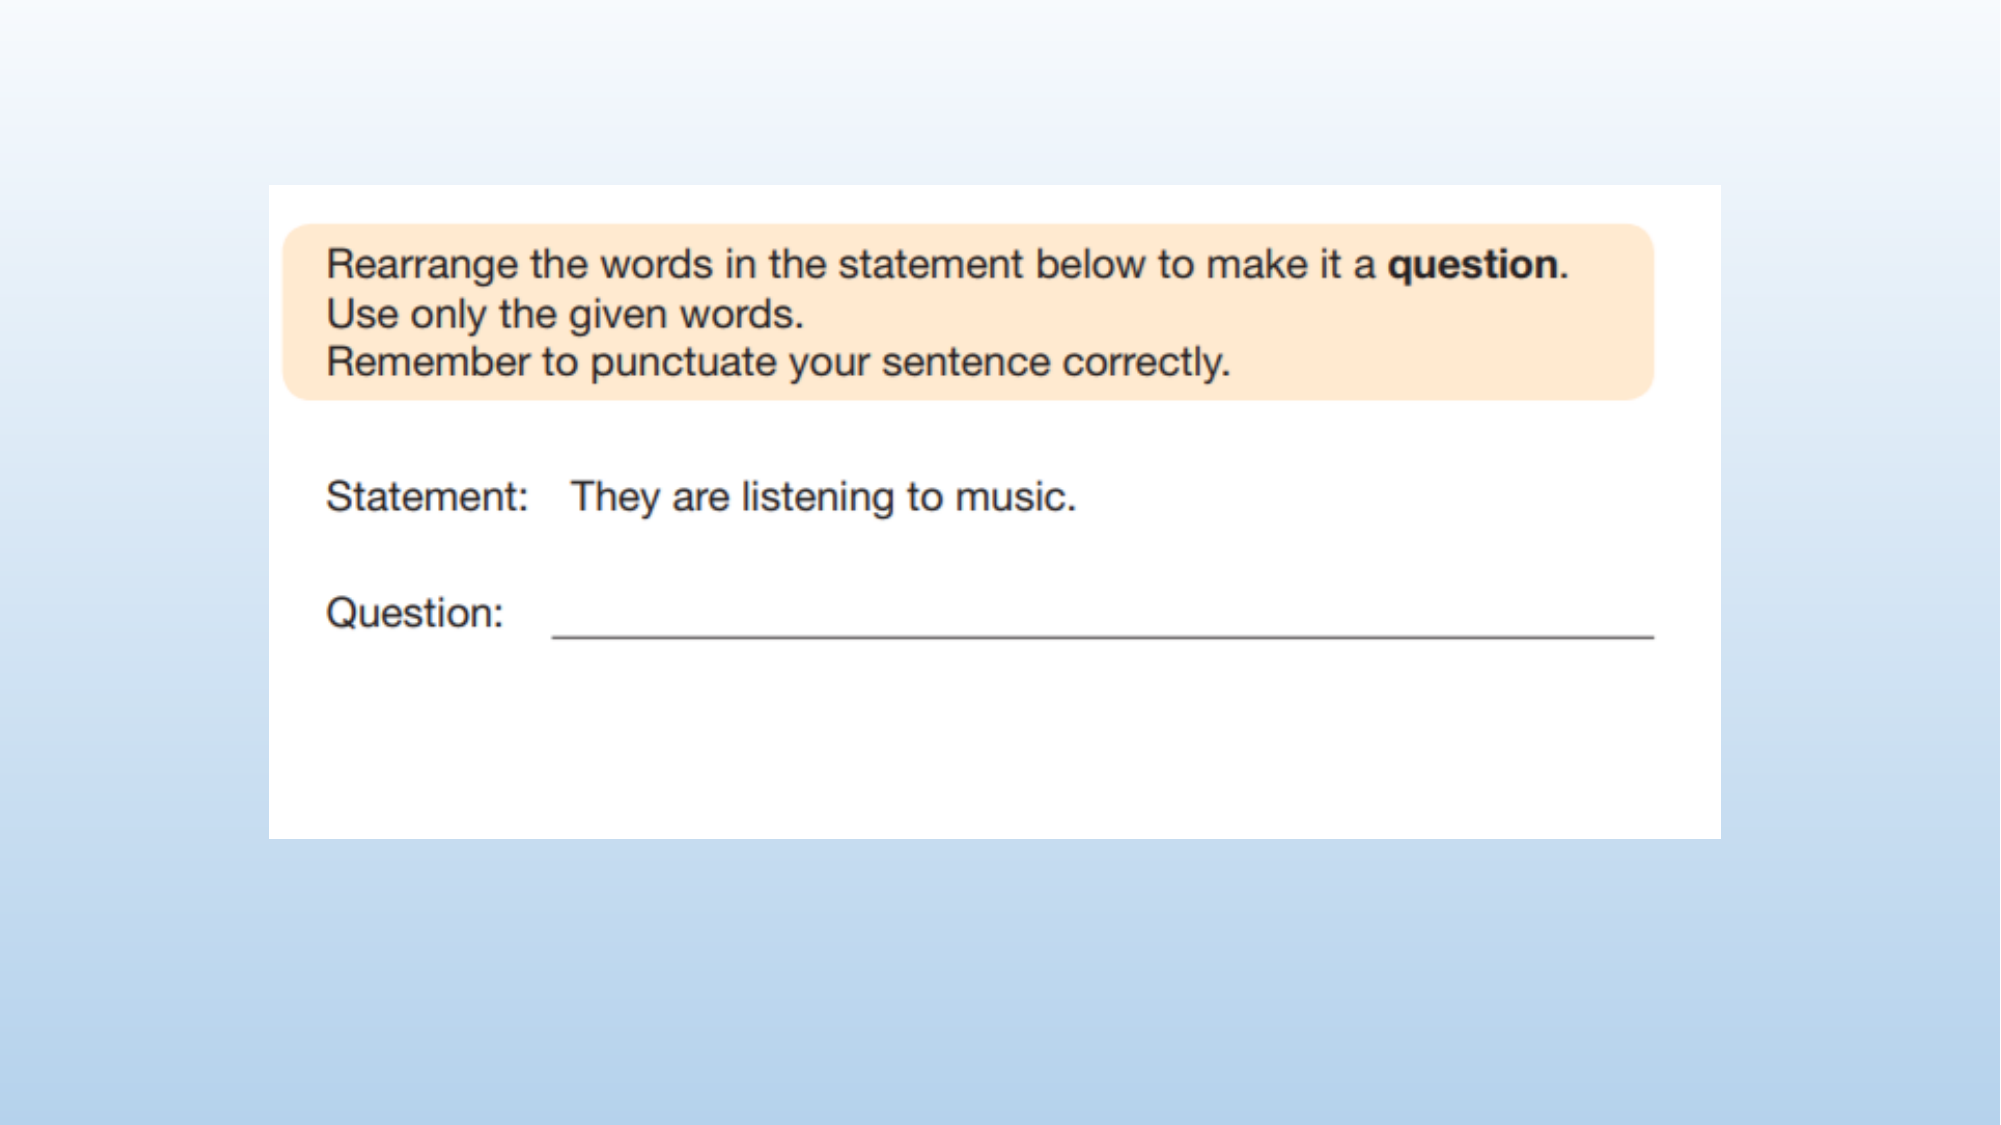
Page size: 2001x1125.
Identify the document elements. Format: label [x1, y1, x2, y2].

picture [269, 185, 1721, 839]
